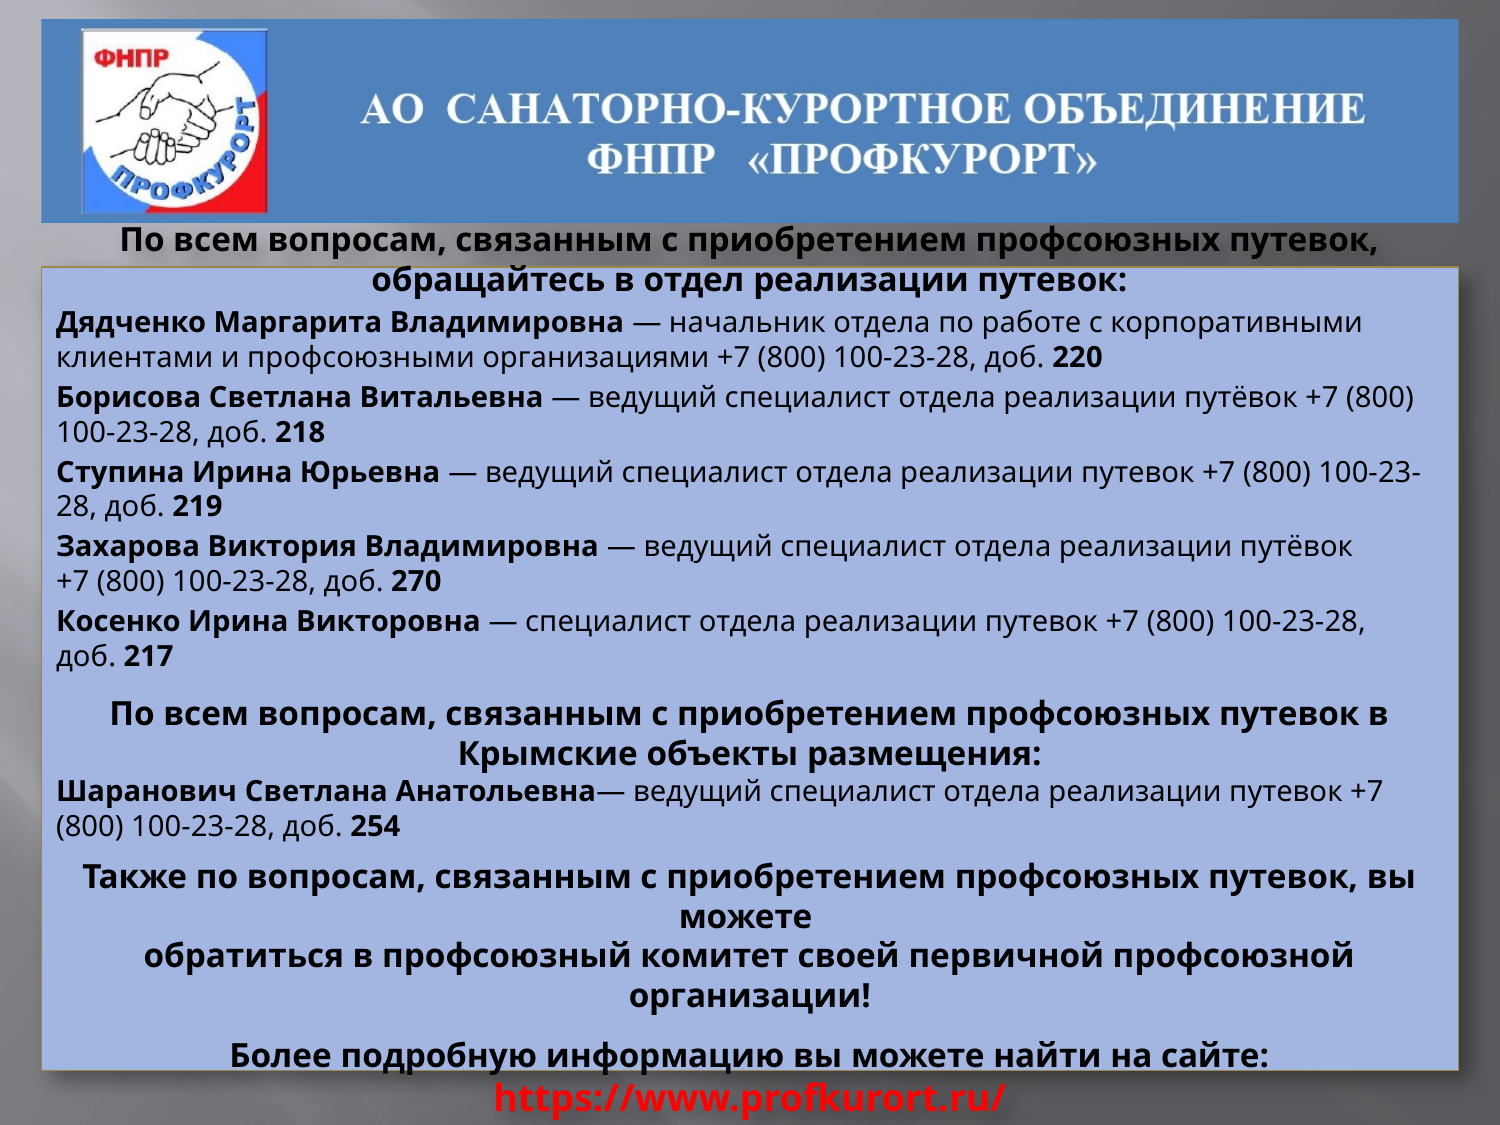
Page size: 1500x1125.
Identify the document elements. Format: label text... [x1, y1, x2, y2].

text_box По всем вопросам, связанным с приобретением профсоюзных путевок, обращайтесь в отдел реализации путевок: Дядченко Маргарита Владимировна — начальник отдела по работе с корпоративными клиентами и профсоюзными организациями +7 (800) 100-23-28, доб. 220 Борисова Светлана Витальевна — ведущий специалист отдела реализации путёвок +7 (800) 100-23-28, доб. 218 Ступина Ирина Юрьевна — ведущий специалист отдела реализации путевок +7 (800) 100-23-28, доб. 219 Захарова Виктория Владимировна — ведущий специалист отдела реализации путёвок +7 (800) 100-23-28, доб. 270 Косенко Ирина Викторовна — специалист отдела реализации путевок +7 (800) 100-23-28, доб. 217 По всем вопросам, связанным с приобретением профсоюзных путевок в Крымские объекты размещения: Шаранович Светлана Анатольевна— ведущий специалист отдела реализации путевок +7 (800) 100-23-28, доб. 254 Также по вопросам, связанным с приобретением профсоюзных путевок, вы можете обратиться в профсоюзный комитет своей первичной профсоюзной организации! Более подробную информацию вы можете найти на сайте: https://www.profkurort.ru/ [41, 266, 1459, 1071]
picture [41, 18, 1459, 223]
